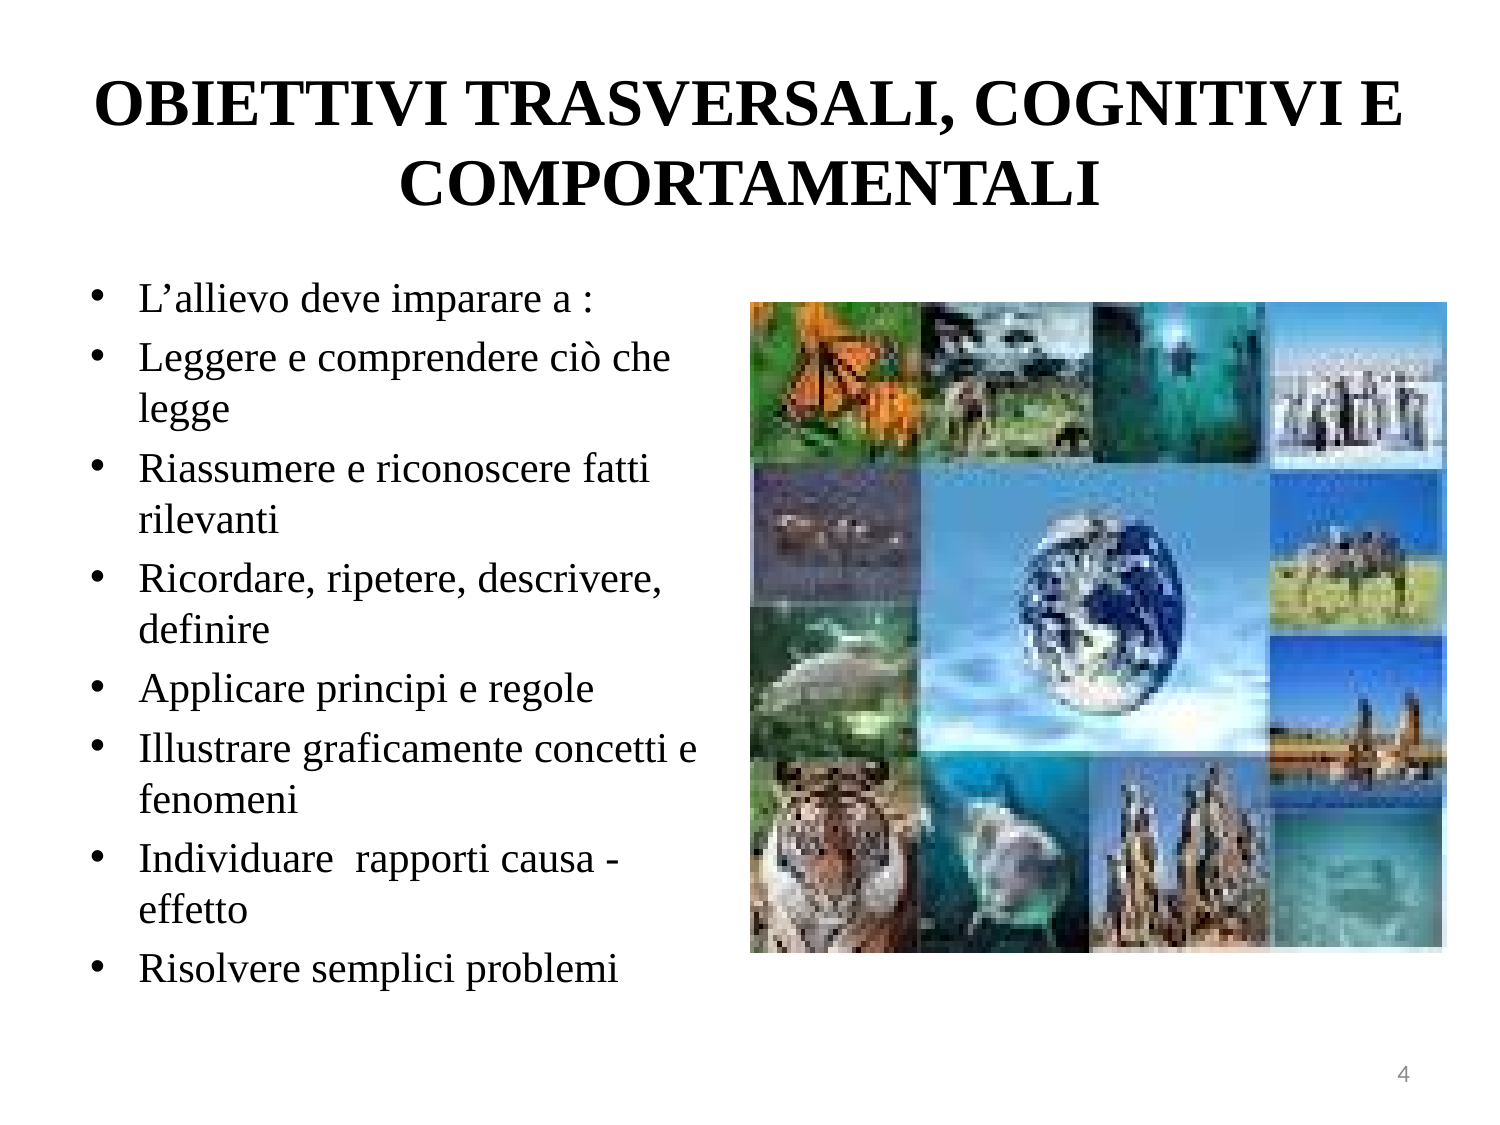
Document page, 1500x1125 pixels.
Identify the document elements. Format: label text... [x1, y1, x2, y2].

list L’allievo deve imparare a : Leggere e comprendere ciò che legge Riassumere e riconoscere fatti rilevanti Ricordare, ripetere, descrivere, definire Applicare principi e regole Illustrare graficamente concetti e fenomeni Individuare rapporti causa - effetto Risolvere semplici problemi [74, 262, 738, 1006]
title OBIETTIVI TRASVERSALI, COGNITIVI E COMPORTAMENTALI [74, 44, 1426, 233]
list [749, 302, 1447, 953]
slide_number 4 [1074, 1042, 1425, 1103]
